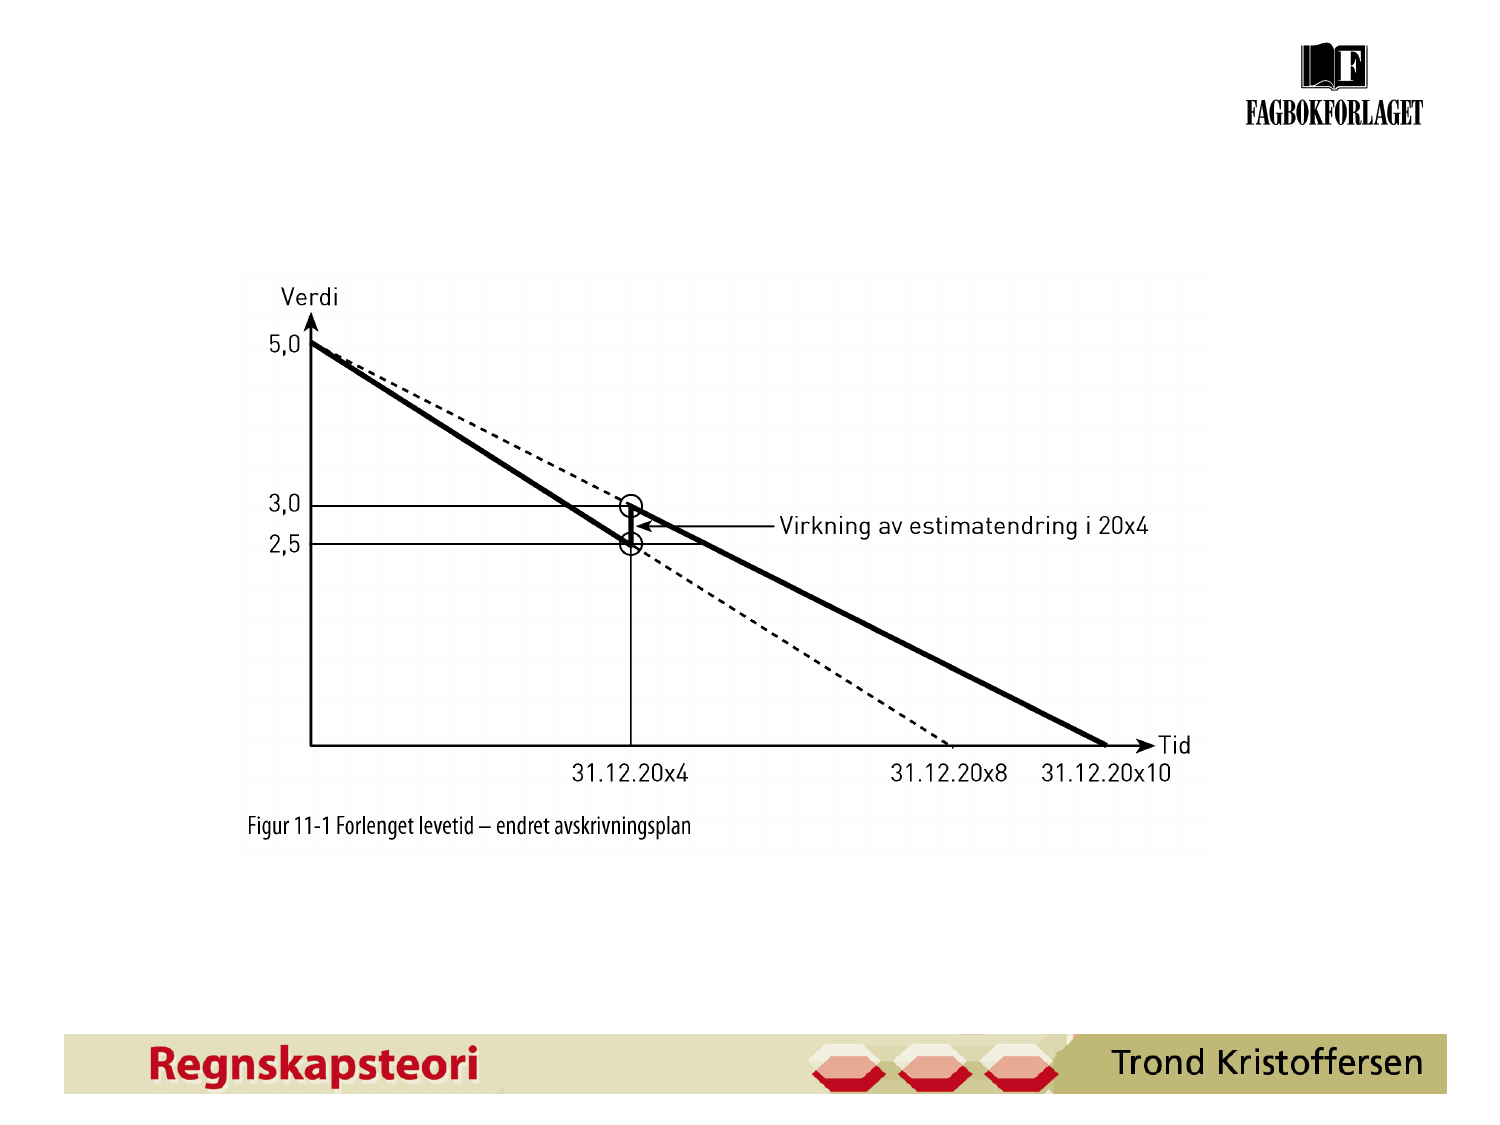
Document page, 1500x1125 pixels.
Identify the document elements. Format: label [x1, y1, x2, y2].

picture [234, 269, 1213, 856]
picture [64, 1034, 1447, 1094]
